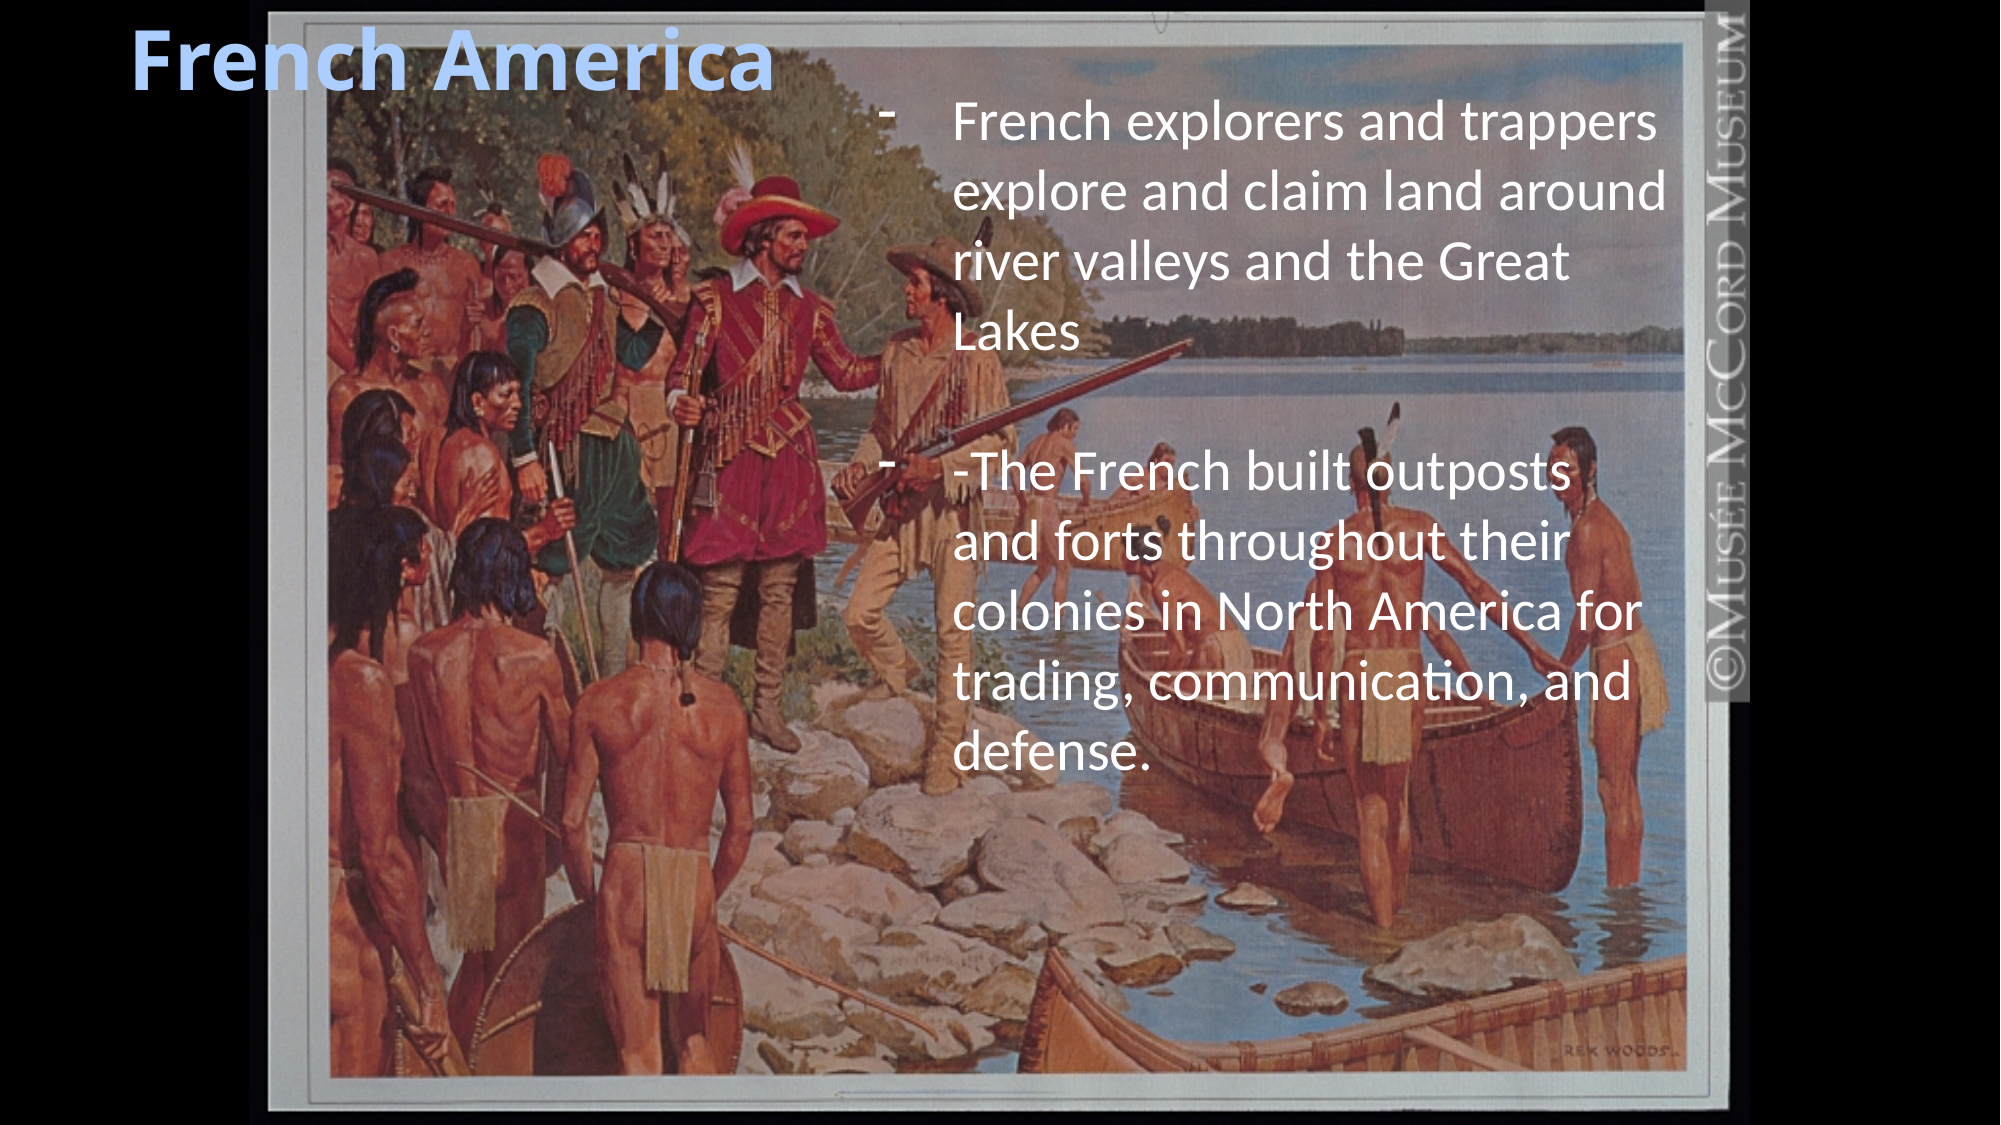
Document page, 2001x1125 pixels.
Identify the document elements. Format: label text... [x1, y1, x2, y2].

text_box French America [113, 0, 249, 115]
picture [249, 0, 1750, 1125]
